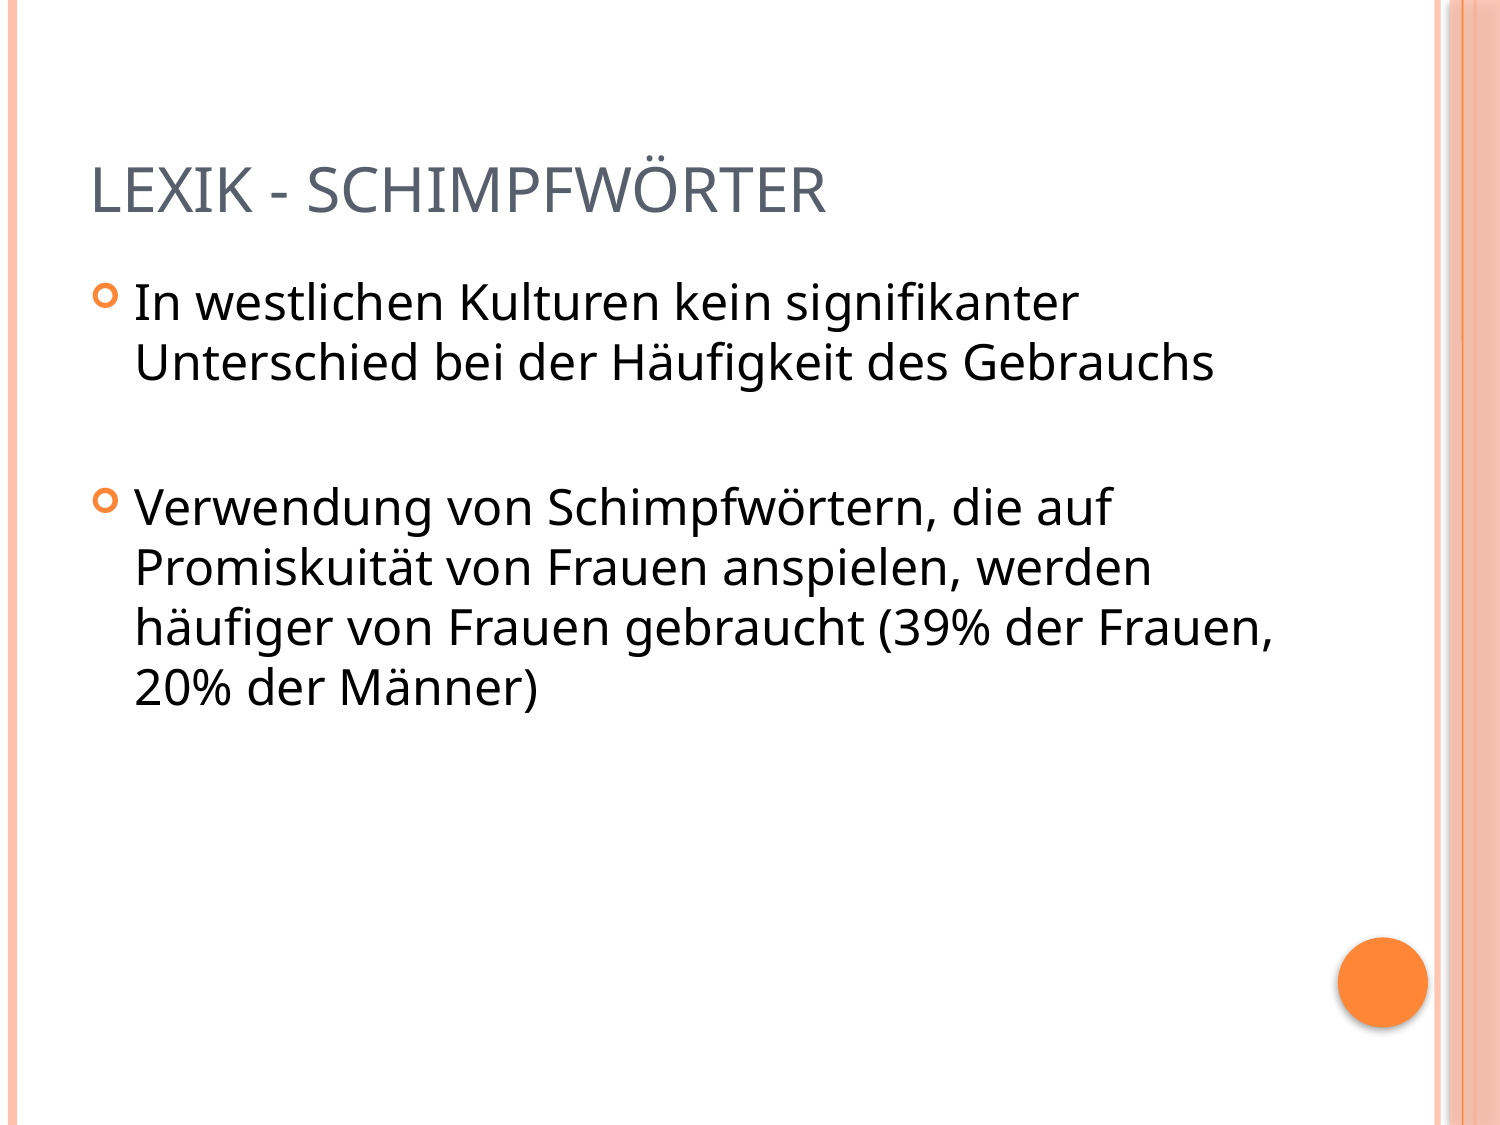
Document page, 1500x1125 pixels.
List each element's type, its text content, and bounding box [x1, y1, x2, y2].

title Lexik - Schimpfwörter [75, 45, 1300, 233]
list In westlichen Kulturen kein signifikanter Unterschied bei der Häufigkeit des Gebrauchs Verwendung von Schimpfwörtern, die auf Promiskuität von Frauen anspielen, werden häufiger von Frauen gebraucht (39% der Frauen, 20% der Männer) [75, 262, 1300, 1062]
